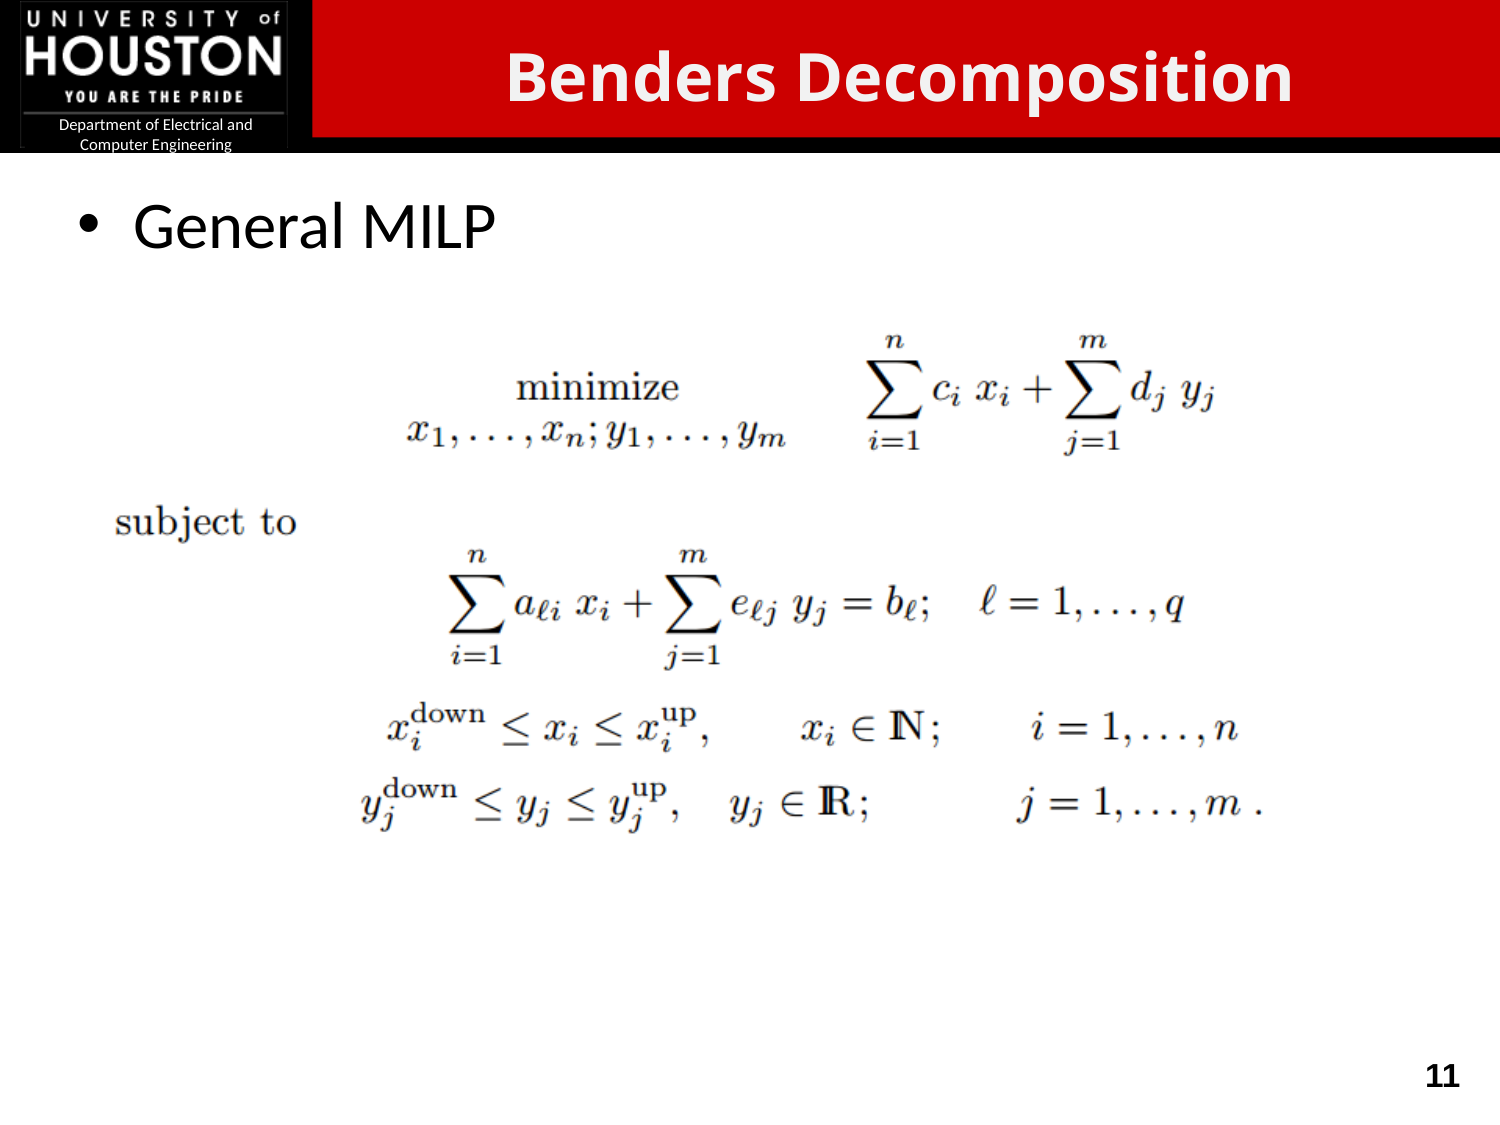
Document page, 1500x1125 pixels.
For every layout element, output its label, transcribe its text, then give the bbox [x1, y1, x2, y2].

picture [20, 1, 288, 148]
list General MILP [62, 174, 1463, 1000]
list Benders Decomposition [362, 24, 1438, 125]
picture [99, 331, 1348, 844]
